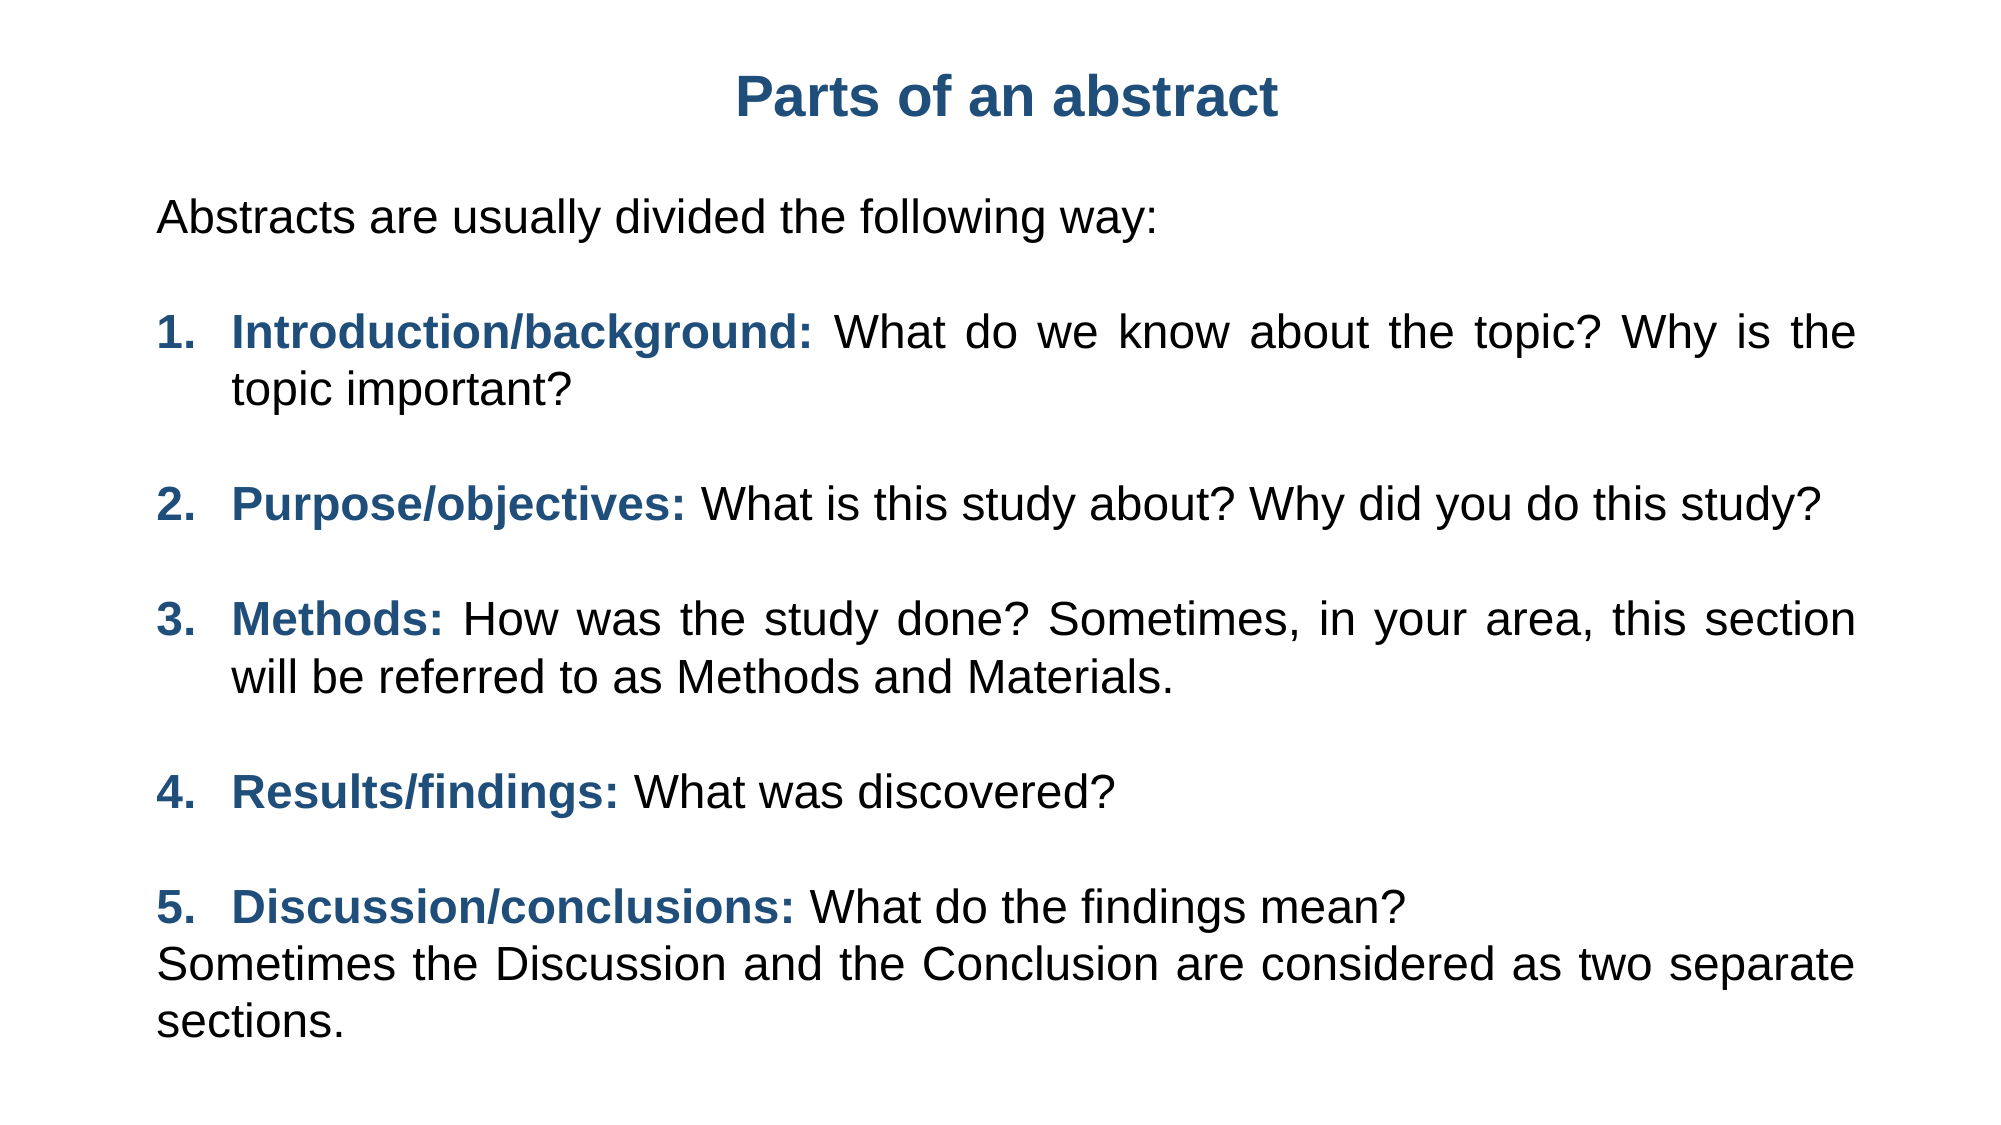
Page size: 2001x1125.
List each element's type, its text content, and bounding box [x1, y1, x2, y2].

text_box Parts of an abstract Abstracts are usually divided the following way: Introduction/background: What do we know about the topic? Why is the topic important? Purpose/objectives: What is this study about? Why did you do this study? Methods: How was the study done? Sometimes, in your area, this section will be referred to as Methods and Materials. Results/findings: What was discovered? Discussion/conclusions: What do the findings mean? Sometimes the Discussion and the Conclusion are considered as two separate sections. [141, 50, 1874, 1055]
